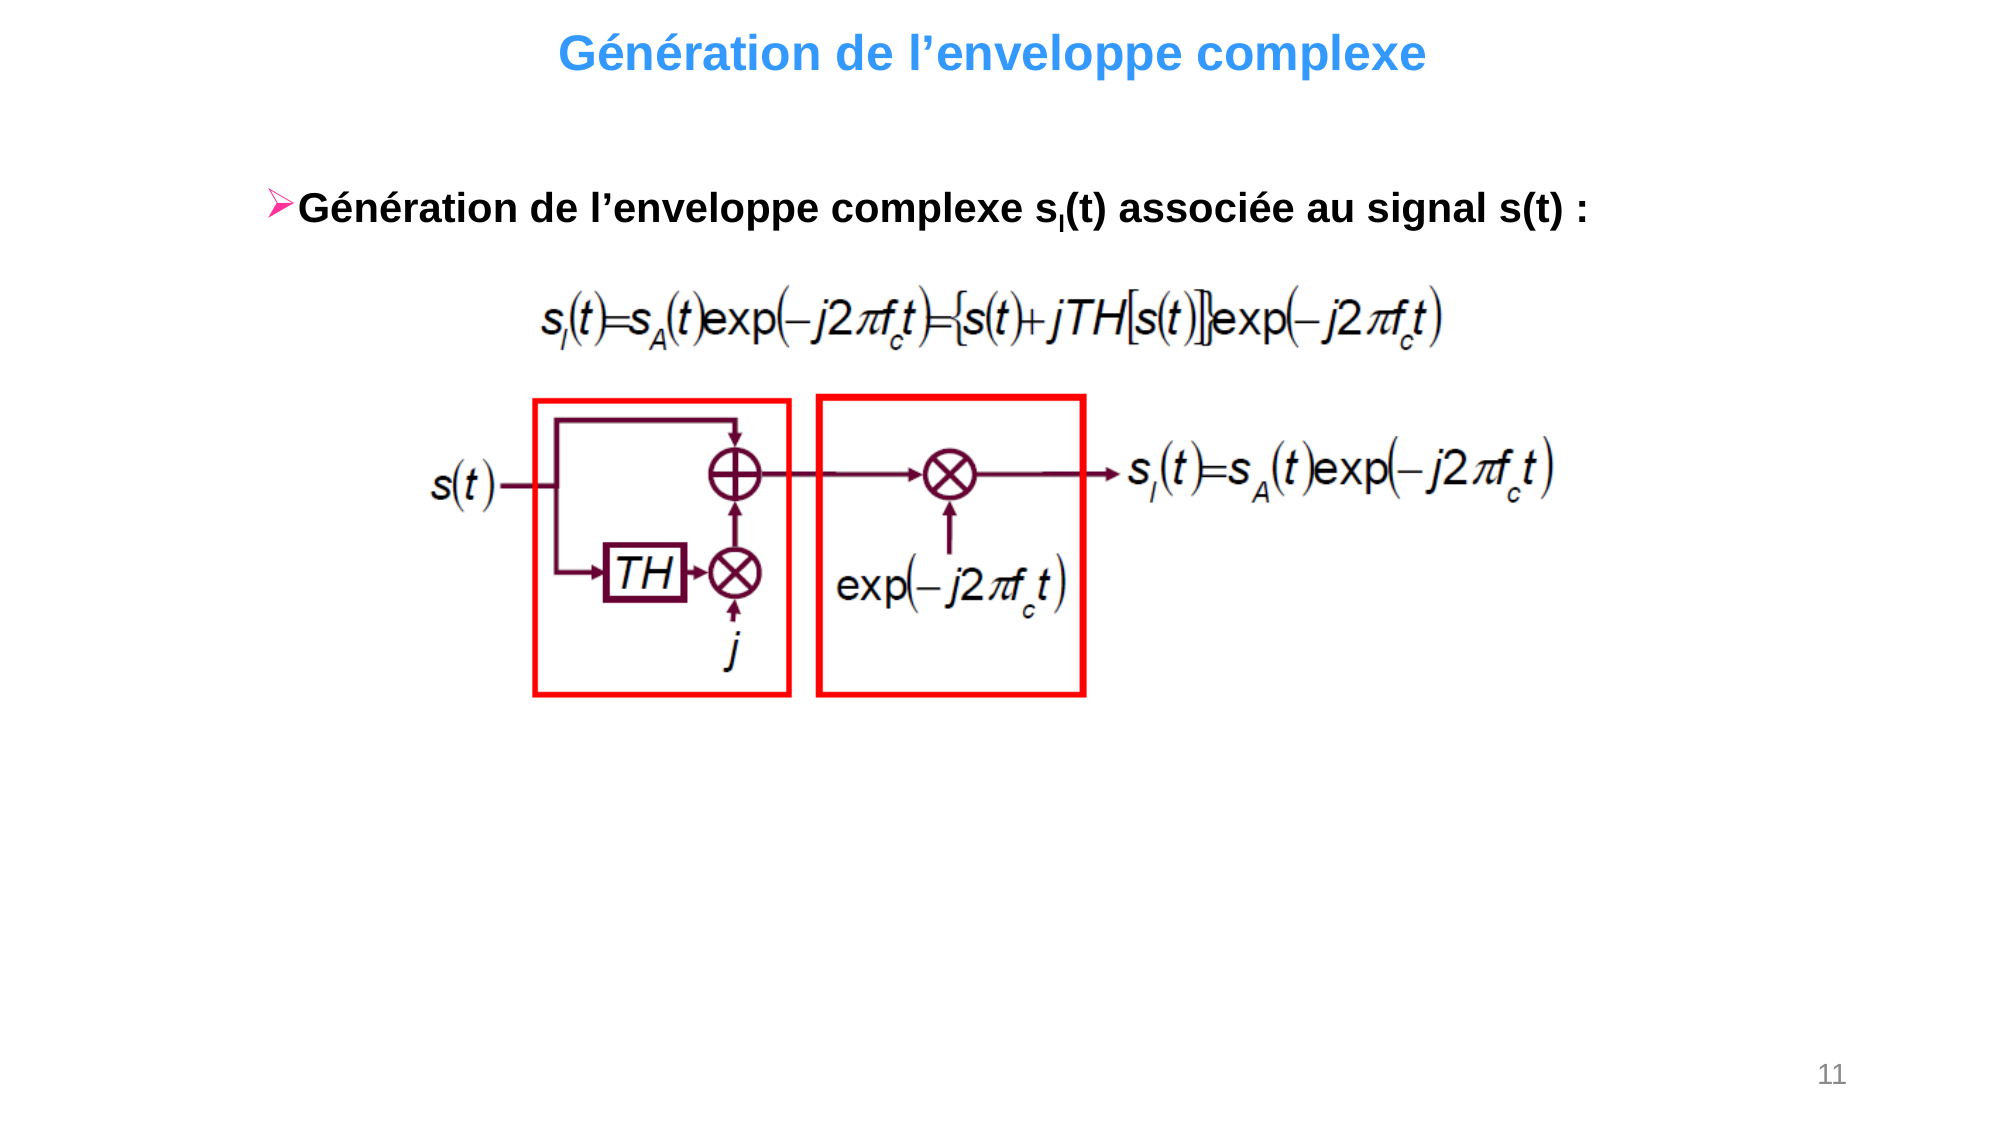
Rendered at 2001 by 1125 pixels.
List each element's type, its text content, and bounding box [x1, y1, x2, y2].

slide_number 11 [1412, 1042, 1863, 1103]
text_box Génération de l’enveloppe complexe Génération de l’enveloppe complexe sl(t) associée au signal s(t) : [249, 12, 1750, 245]
picture [414, 281, 1557, 700]
